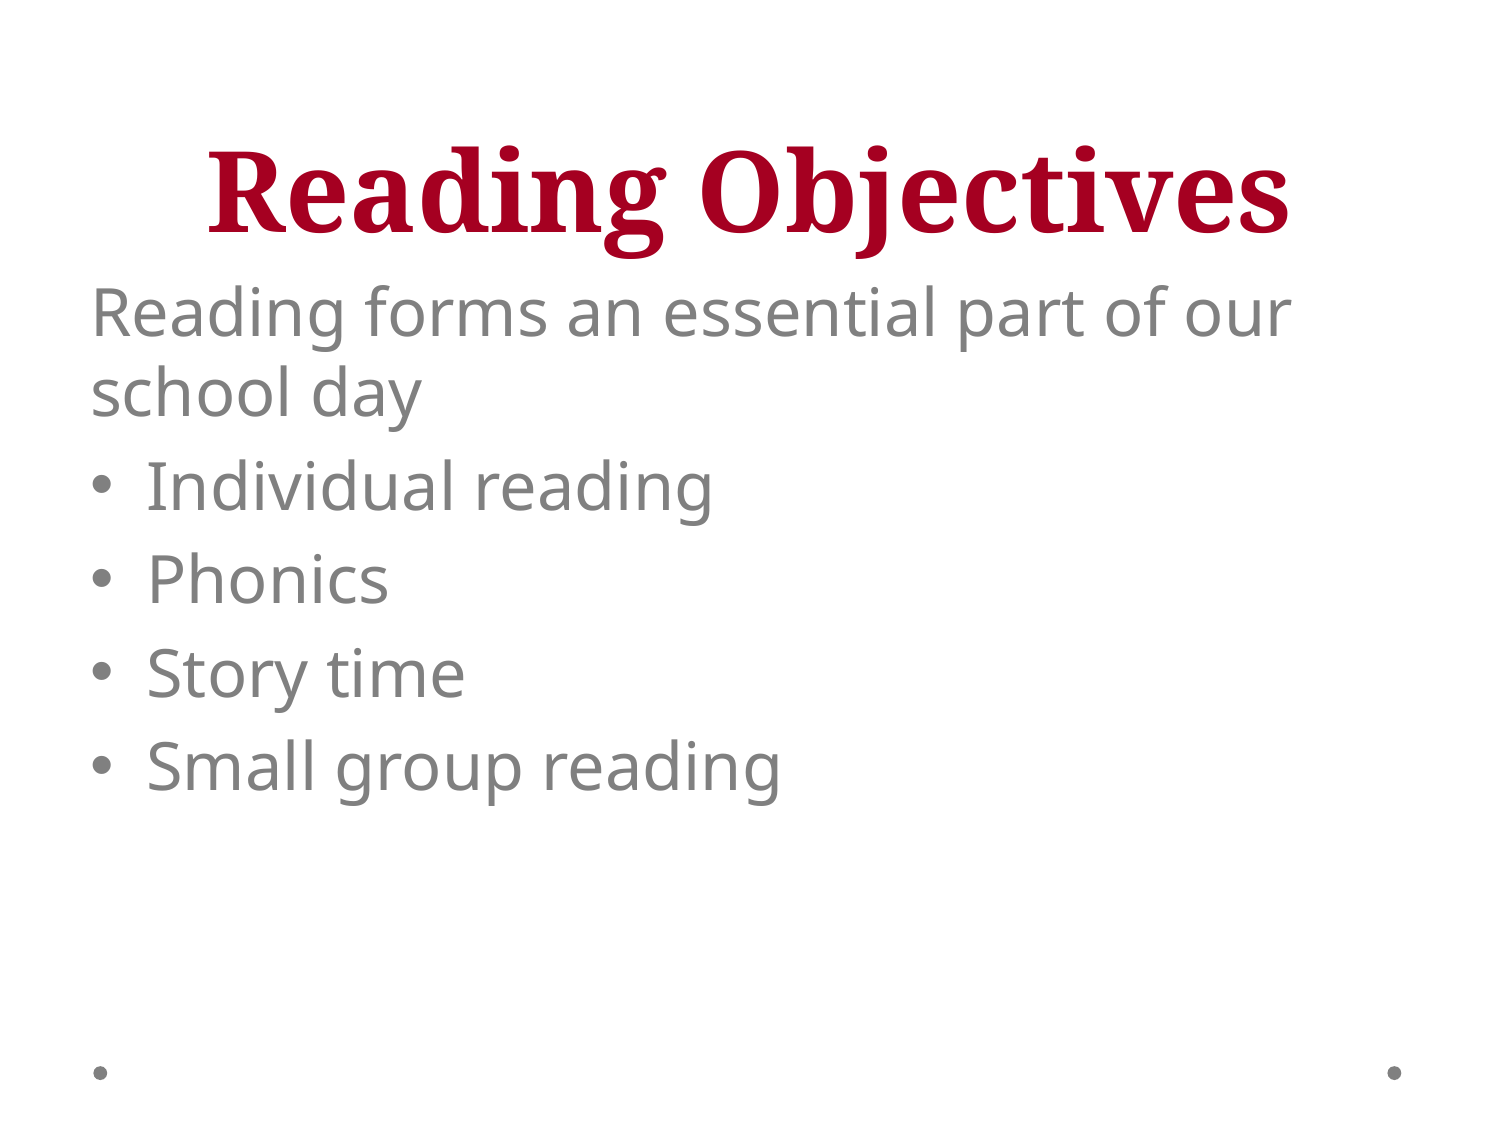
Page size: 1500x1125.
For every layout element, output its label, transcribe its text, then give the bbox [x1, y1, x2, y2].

title Reading Objectives [75, 0, 1425, 262]
list Reading forms an essential part of our school day Individual reading Phonics Story time Small group reading [75, 262, 1425, 1005]
